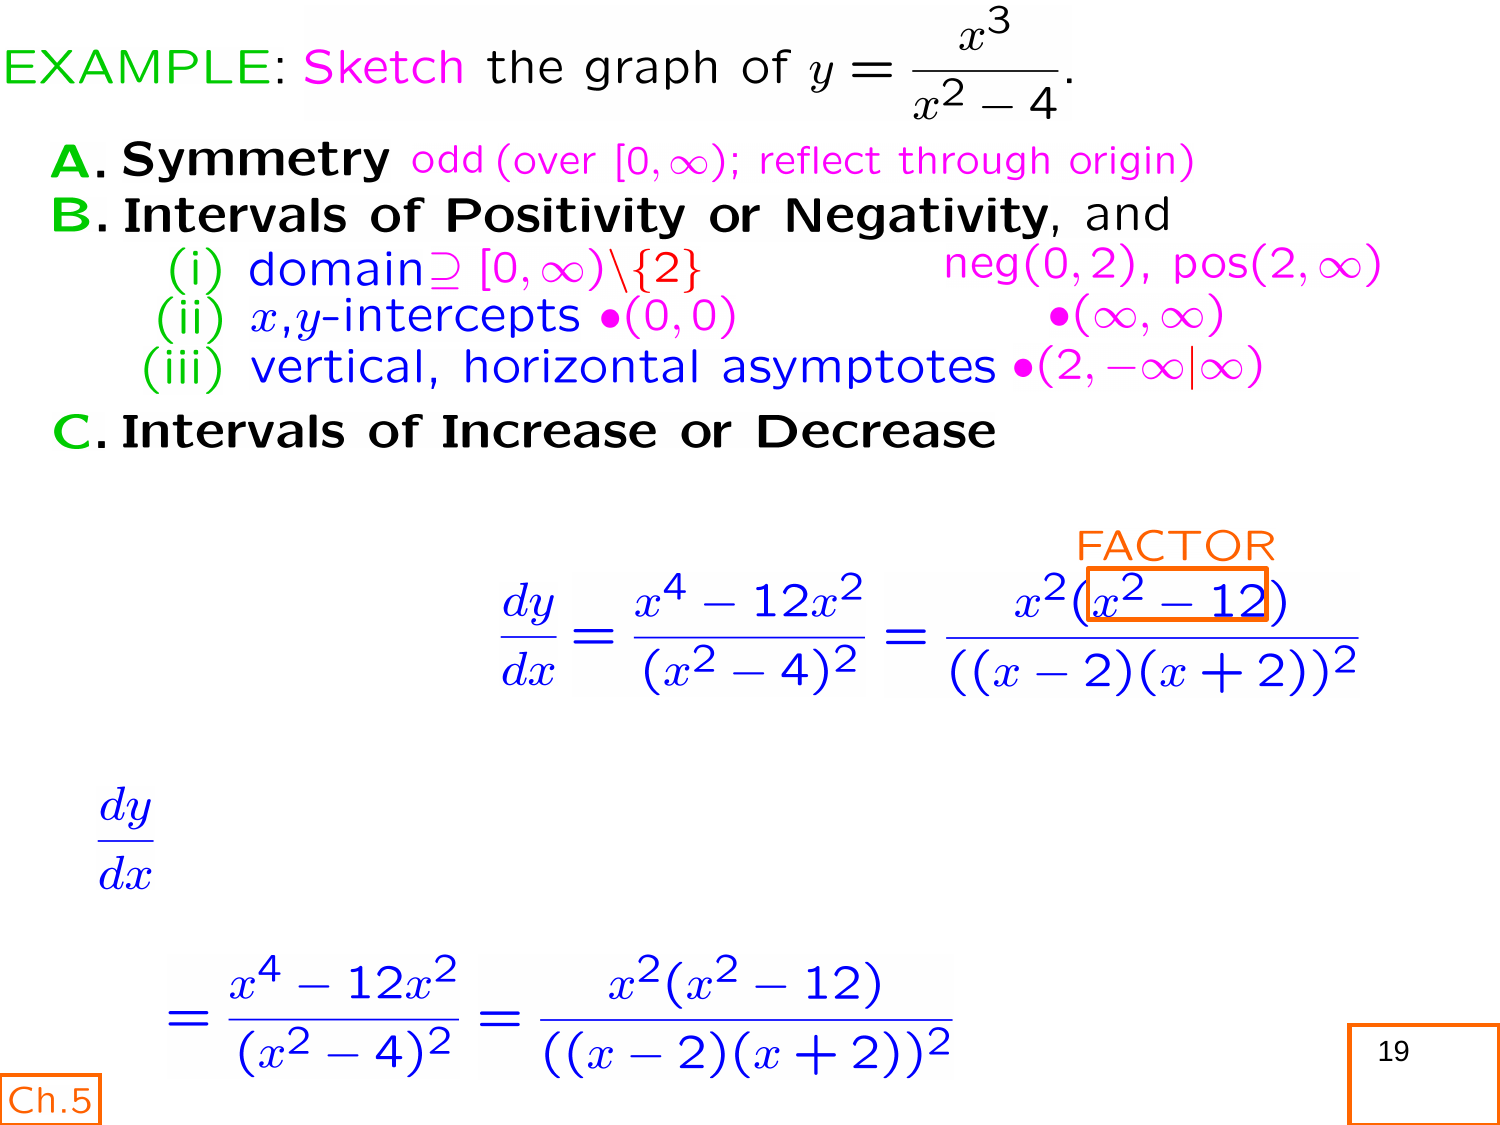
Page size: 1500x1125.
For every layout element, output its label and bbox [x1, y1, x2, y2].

picture [499, 582, 558, 686]
text_box [1349, 1025, 1500, 1125]
picture [96, 786, 155, 890]
picture [497, 143, 1194, 183]
picture [9, 1085, 91, 1115]
text_box [51, 411, 995, 451]
text_box [572, 571, 1360, 698]
picture [945, 243, 1380, 288]
picture [1012, 343, 1263, 393]
picture [5, 47, 285, 85]
picture [1049, 293, 1224, 338]
picture [304, 5, 1072, 122]
text_box [166, 954, 954, 1080]
text_box [0, 1074, 100, 1125]
picture [431, 245, 736, 340]
text_box [53, 195, 1170, 395]
picture [49, 141, 106, 179]
picture [412, 143, 483, 174]
picture [121, 139, 392, 184]
text_box [1078, 528, 1276, 620]
